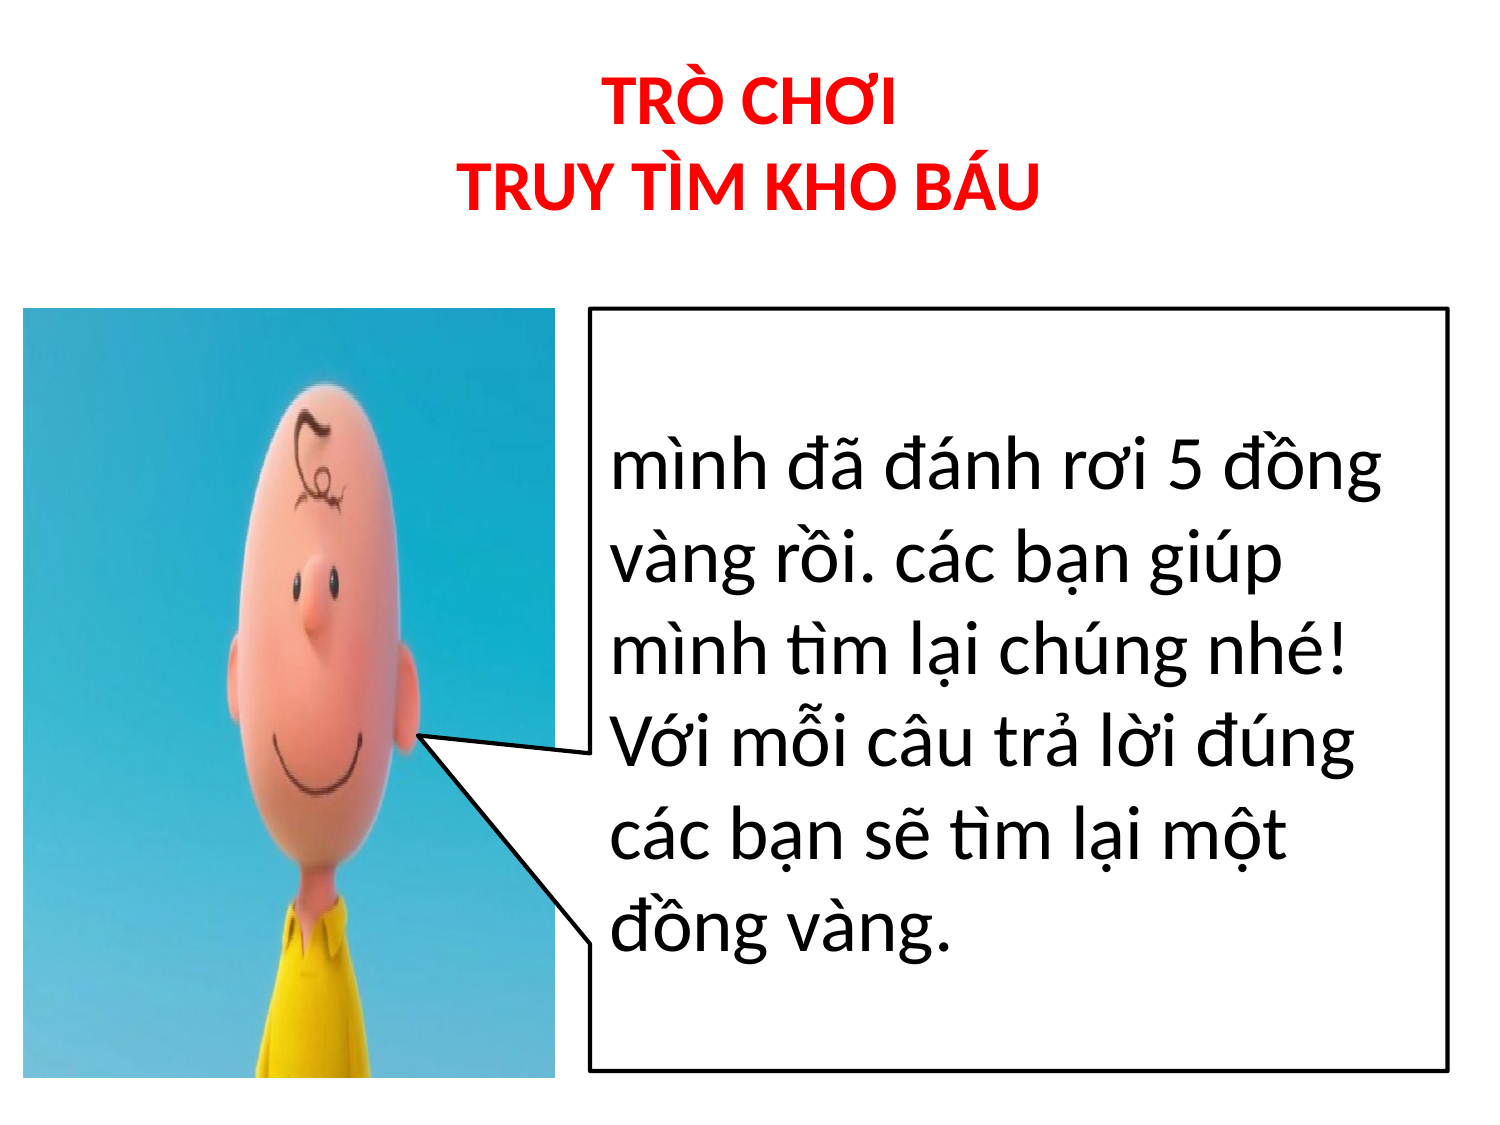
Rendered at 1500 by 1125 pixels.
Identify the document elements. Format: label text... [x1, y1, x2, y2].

title TRÒ CHƠI TRUY TÌM KHO BÁU [75, 45, 1425, 233]
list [23, 308, 555, 1078]
text_box mình đã đánh rơi 5 đồng vàng rồi. các bạn giúp mình tìm lại chúng nhé! Với mỗi câu trả lời đúng các bạn sẽ tìm lại một đồng vàng. [559, 306, 1450, 1074]
